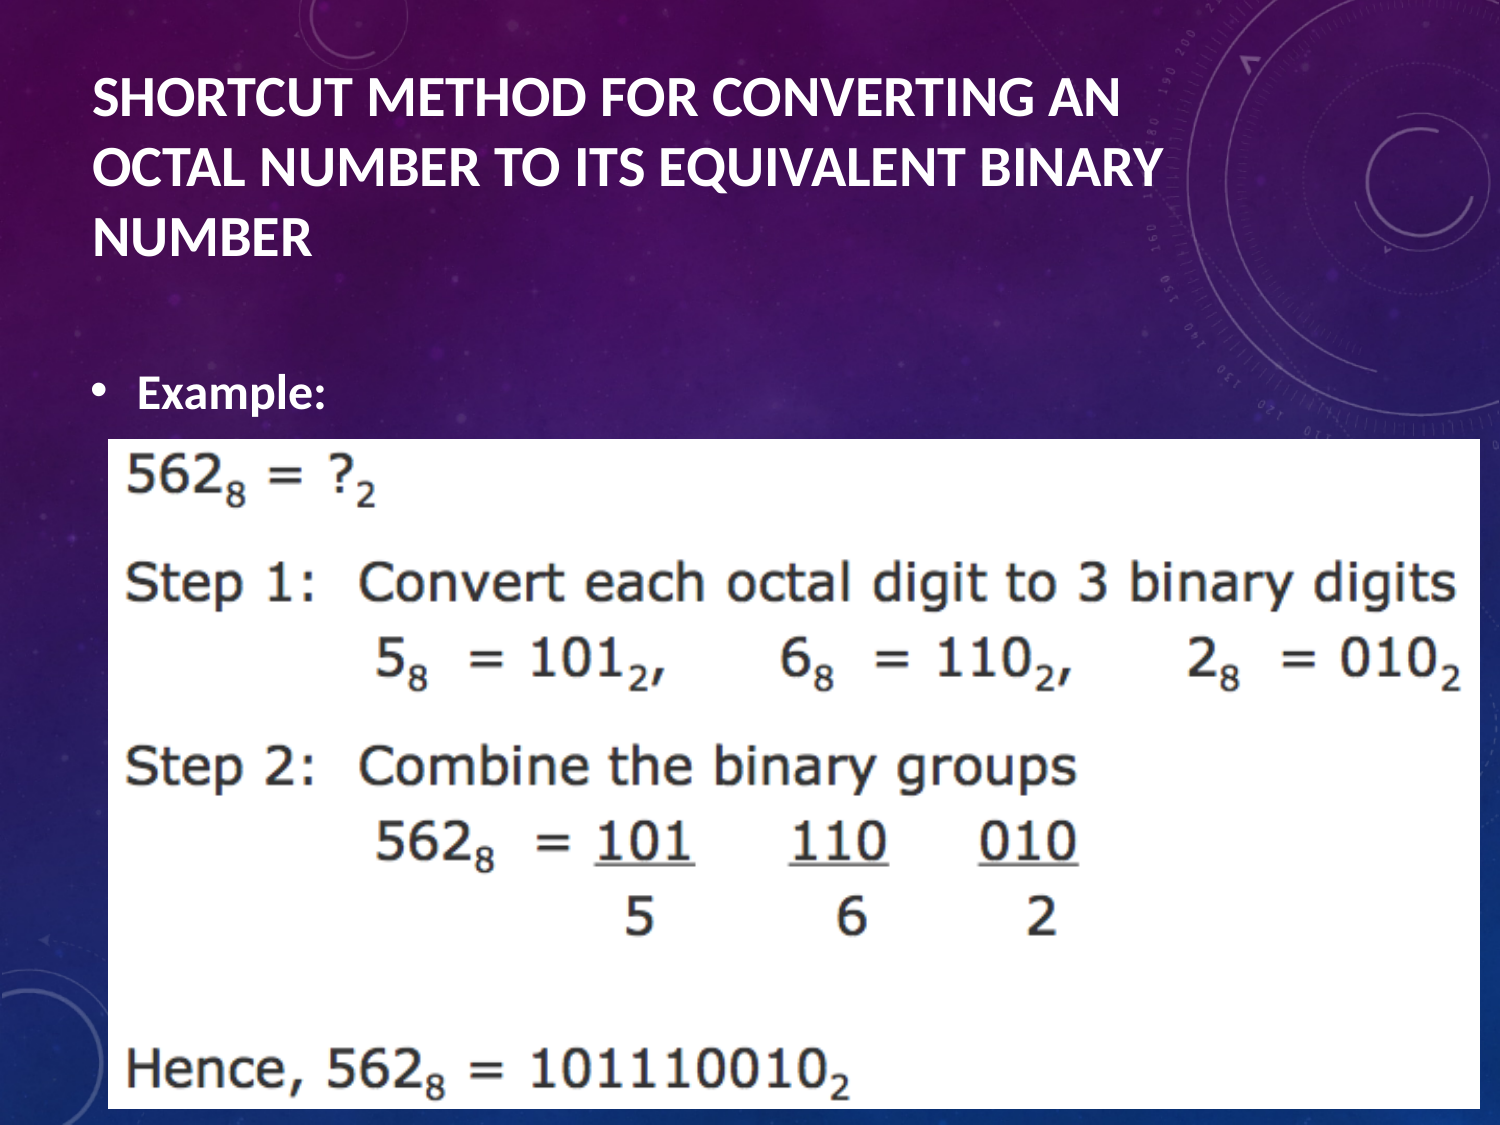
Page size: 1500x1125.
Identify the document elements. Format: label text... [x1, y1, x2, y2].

title SHORTCUT METHOD FOR CONVERTING AN OCTAL NUMBER TO ITS EQUIVALENT BINARY NUMBER [77, 47, 1186, 280]
picture [0, 0, 1500, 1125]
list Example: [75, 331, 1143, 448]
